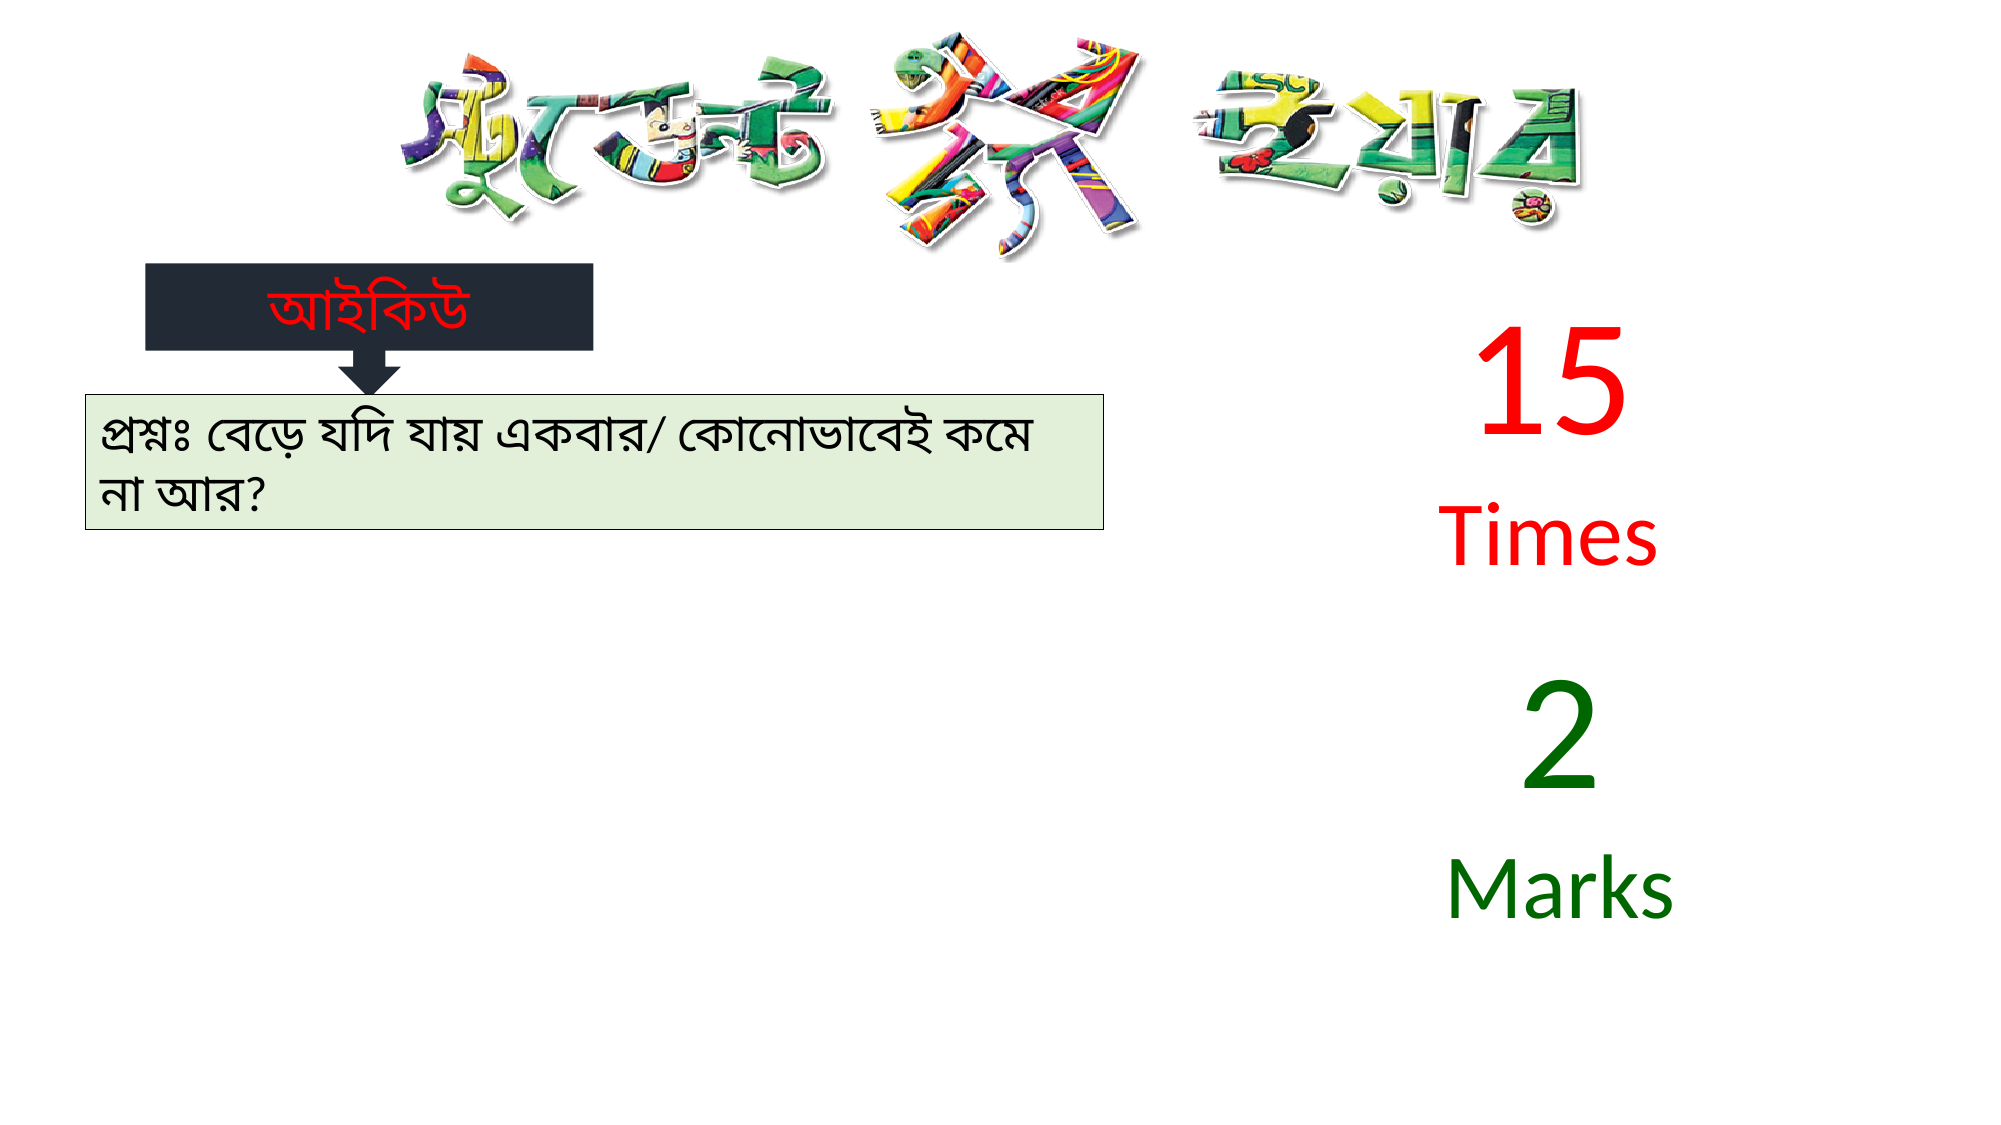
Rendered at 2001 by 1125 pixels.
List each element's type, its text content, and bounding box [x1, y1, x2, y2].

text_box প্রশ্নঃ বেড়ে যদি যায় একবার/ কোনোভাবেই কমে না আর? [85, 394, 387, 530]
text_box আইকিউ [143, 261, 387, 394]
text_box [387, 24, 1726, 970]
